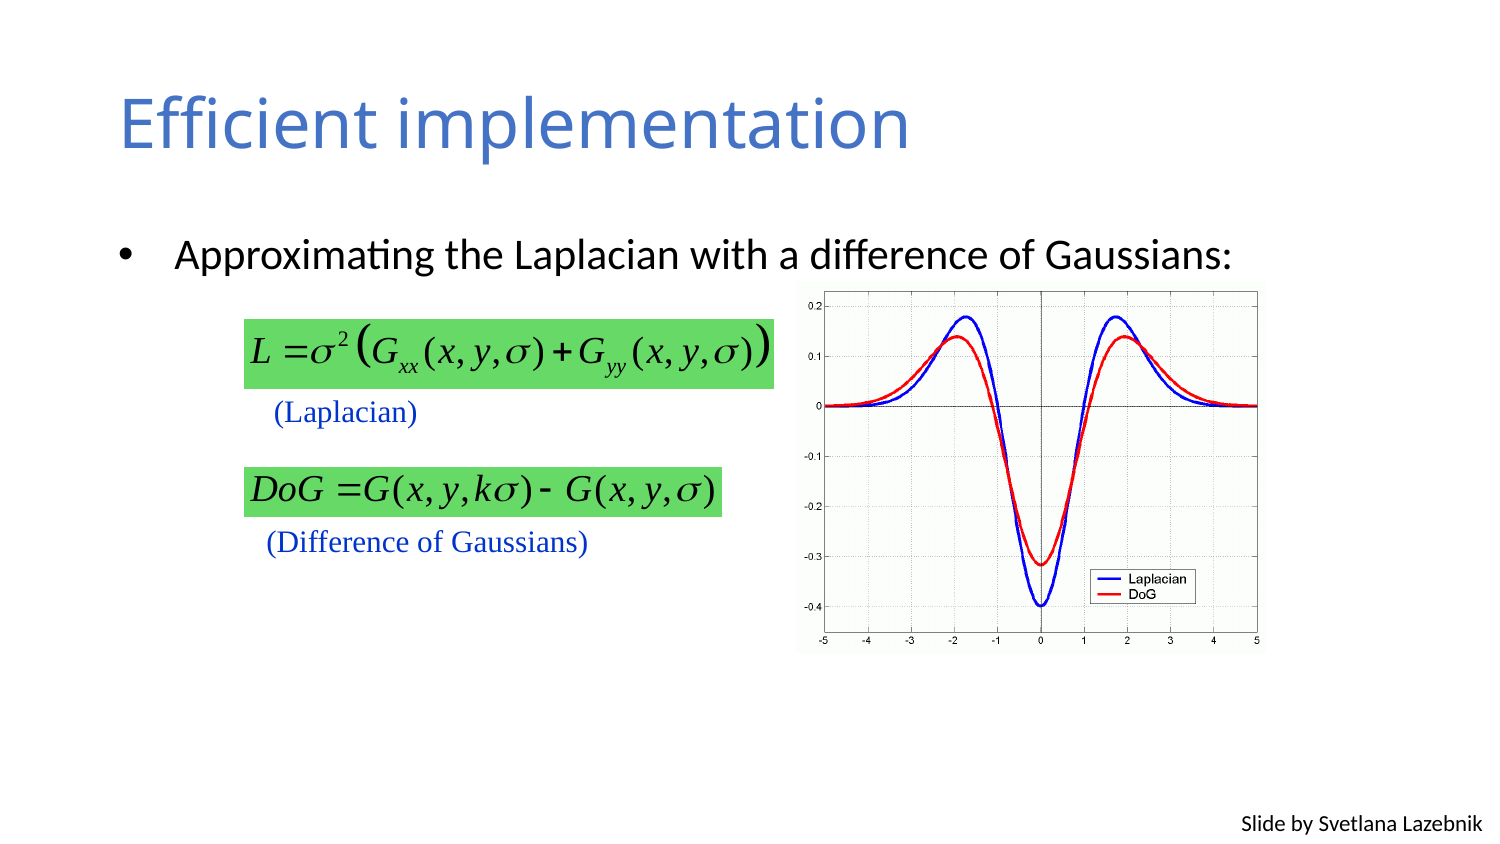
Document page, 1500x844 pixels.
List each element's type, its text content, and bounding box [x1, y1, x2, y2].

picture [796, 281, 1266, 653]
text_box (Laplacian) [258, 389, 433, 437]
text_box (Difference of Gaussians) [251, 518, 604, 566]
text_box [243, 466, 722, 518]
list Approximating the Laplacian with a difference of Gaussians: [103, 224, 1397, 760]
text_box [243, 318, 775, 389]
text_box Slide by Svetlana Lazebnik [1226, 800, 1499, 844]
title Efficient implementation [103, 44, 1397, 208]
